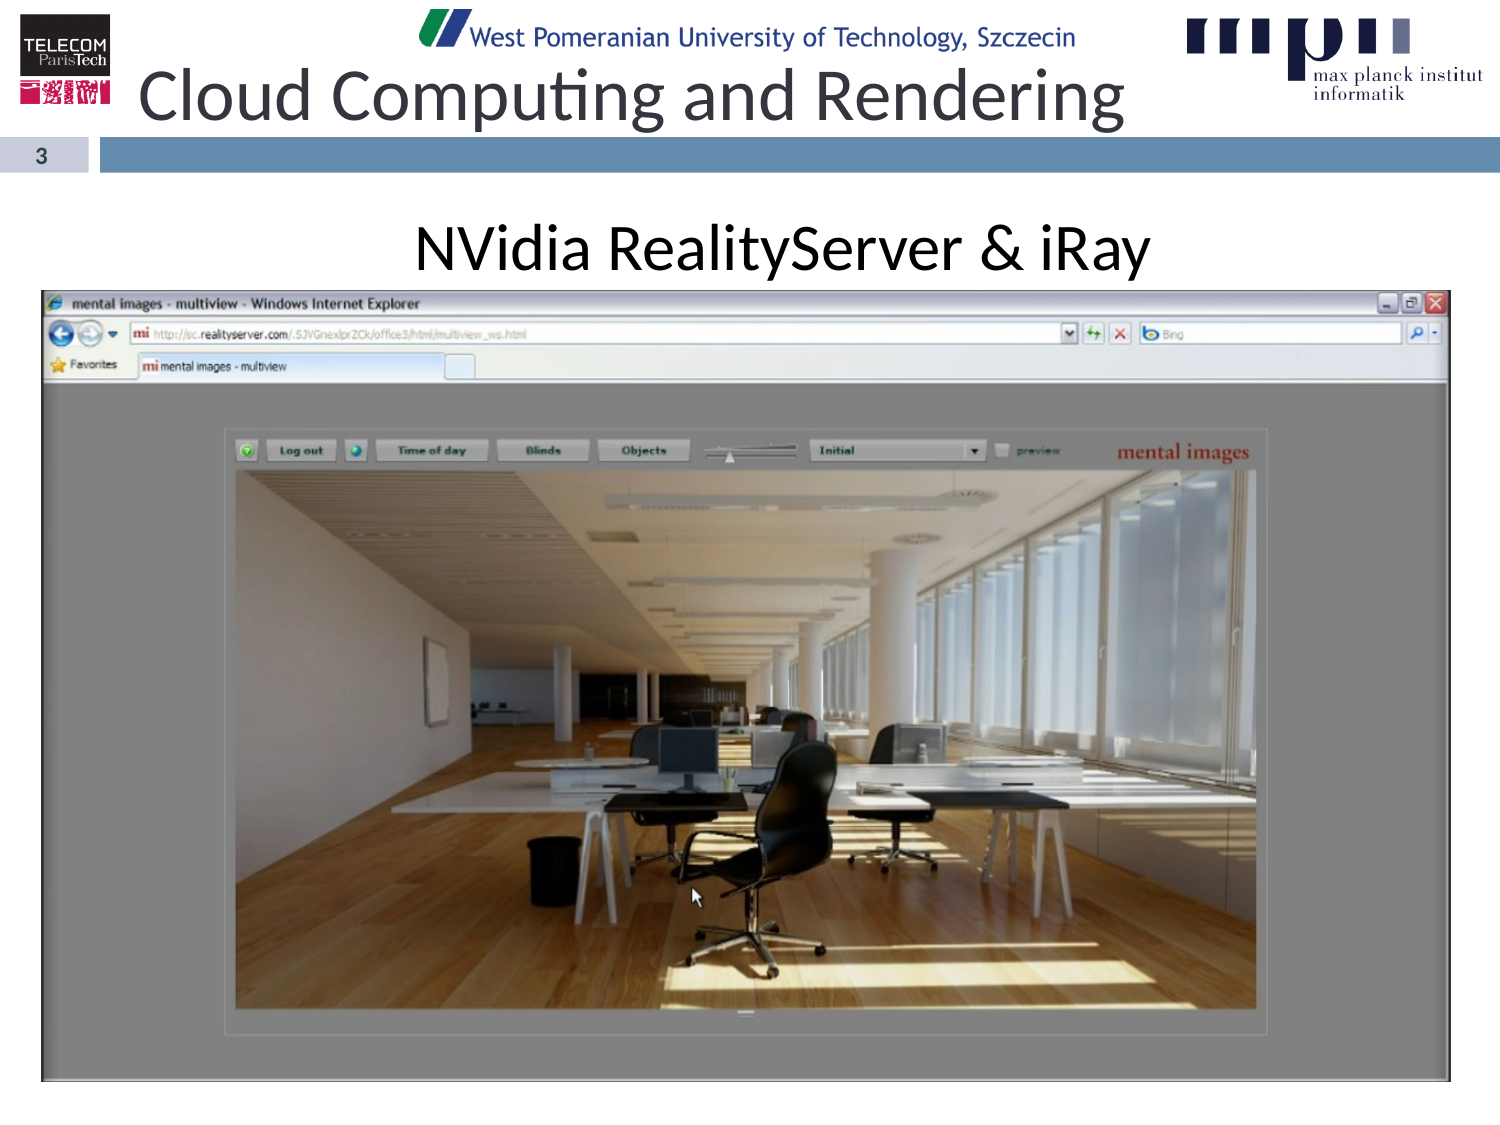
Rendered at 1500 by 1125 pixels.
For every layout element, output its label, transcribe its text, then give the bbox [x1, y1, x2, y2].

picture [419, 9, 1076, 53]
picture [40, 290, 1452, 1082]
picture [17, 11, 113, 107]
title Cloud Computing and Rendering [123, 54, 1471, 126]
text_box NVidia RealityServer & iRay [399, 196, 1168, 289]
picture [1187, 18, 1483, 100]
